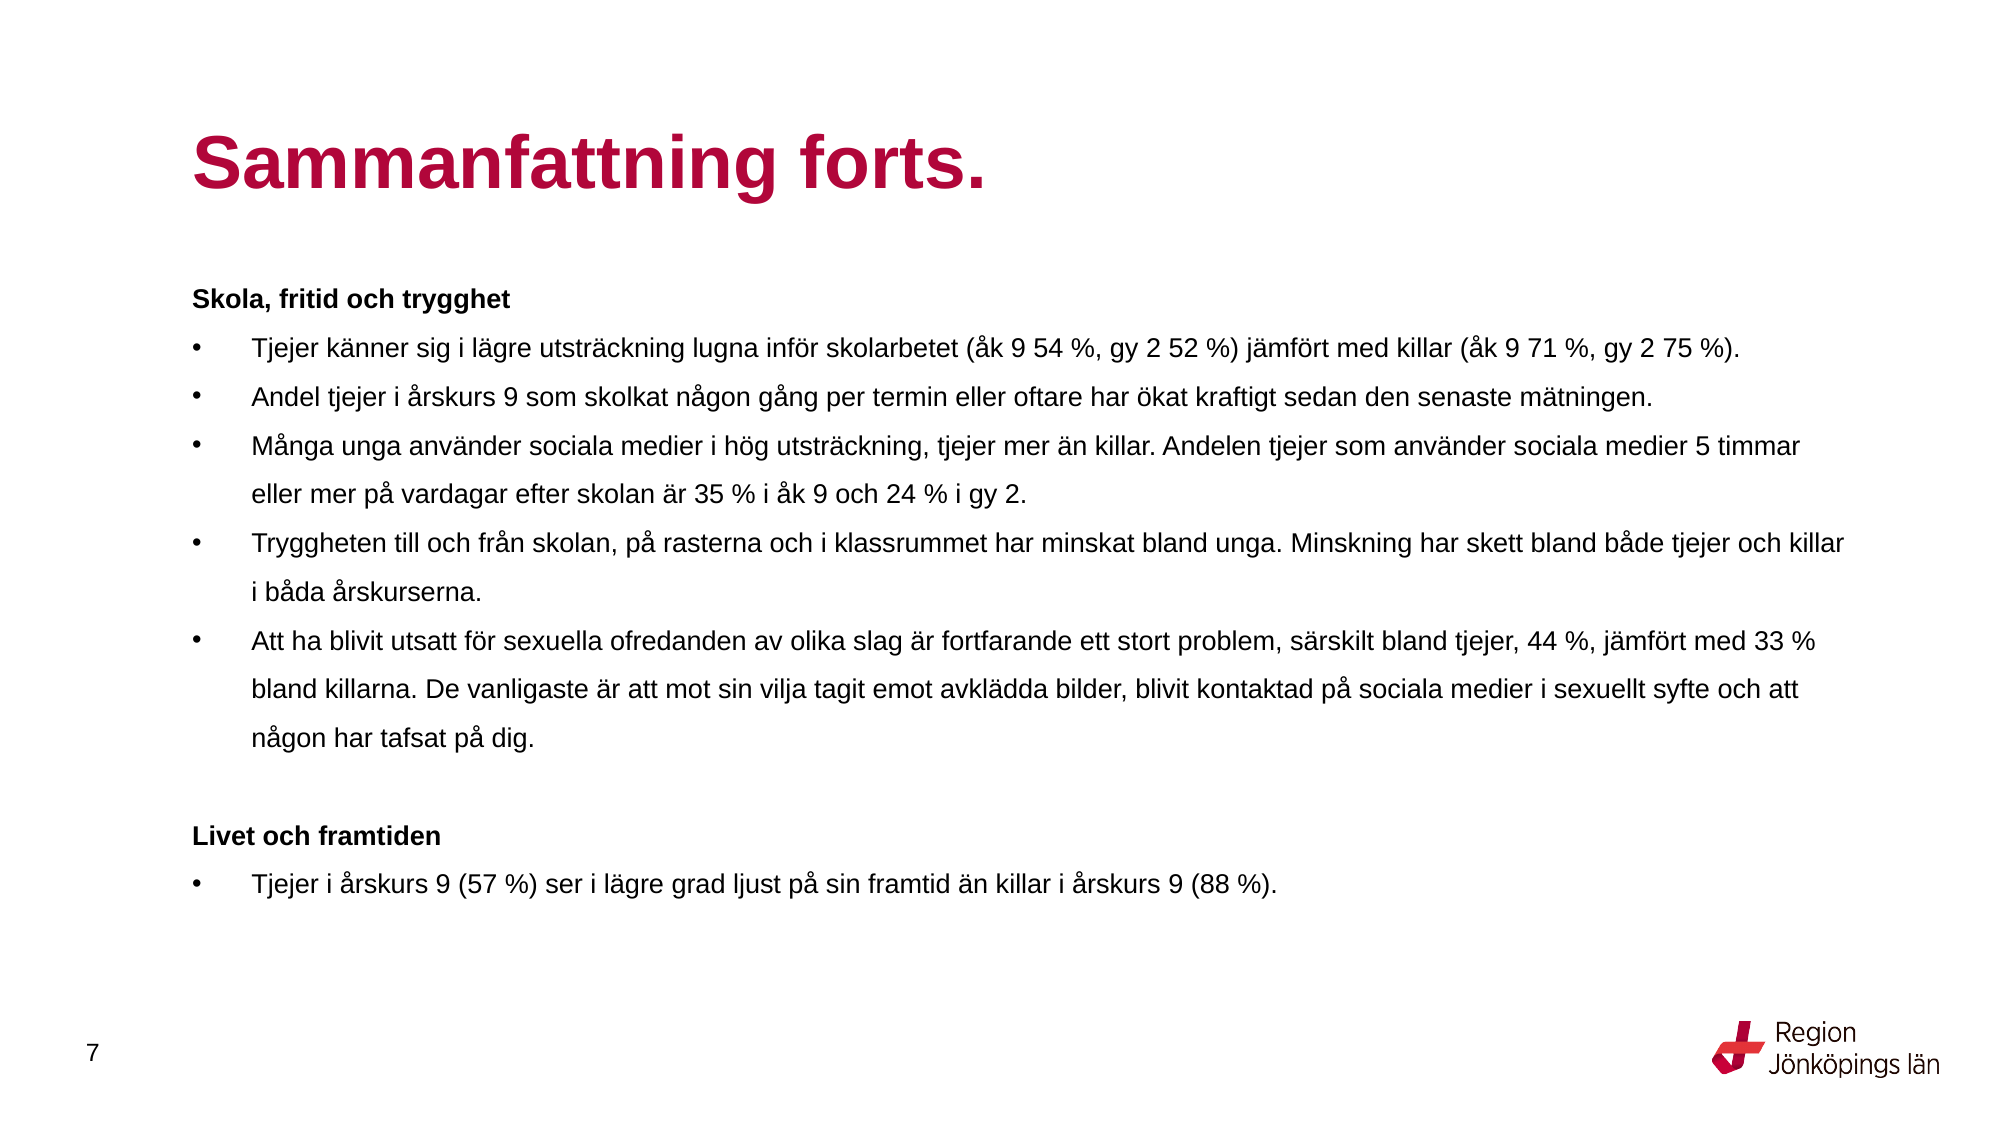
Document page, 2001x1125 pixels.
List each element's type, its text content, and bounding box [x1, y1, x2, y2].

title Sammanfattning forts. [177, 52, 1713, 225]
slide_number 7 [70, 1021, 157, 1082]
list Skola, fritid och trygghet Tjejer känner sig i lägre utsträckning lugna inför skolarbetet (åk 9 54 %, gy 2 52 %) jämfört med killar (åk 9 71 %, gy 2 75 %). Andel tjejer i årskurs 9 som skolkat någon gång per termin eller oftare har ökat kraftigt sedan den senaste mätningen. Många unga använder sociala medier i hög utsträckning, tjejer mer än killar. Andelen tjejer som använder sociala medier 5 timmar eller mer på vardagar efter skolan är 35 % i åk 9 och 24 % i gy 2. Tryggheten till och från skolan, på rasterna och i klassrummet har minskat bland unga. Minskning har skett bland både tjejer och killar i båda årskurserna. Att ha blivit utsatt för sexuella ofredanden av olika slag är fortfarande ett stort problem, särskilt bland tjejer, 44 %, jämfört med 33 % bland killarna. De vanligaste är att mot sin vilja tagit emot avklädda bilder, blivit kontaktad på sociala medier i sexuellt syfte och att någon har tafsat på dig. Livet och framtiden Tjejer i årskurs 9 (57 %) ser i lägre grad ljust på sin framtid än killar i årskurs 9 (88 %). [177, 225, 1870, 1125]
